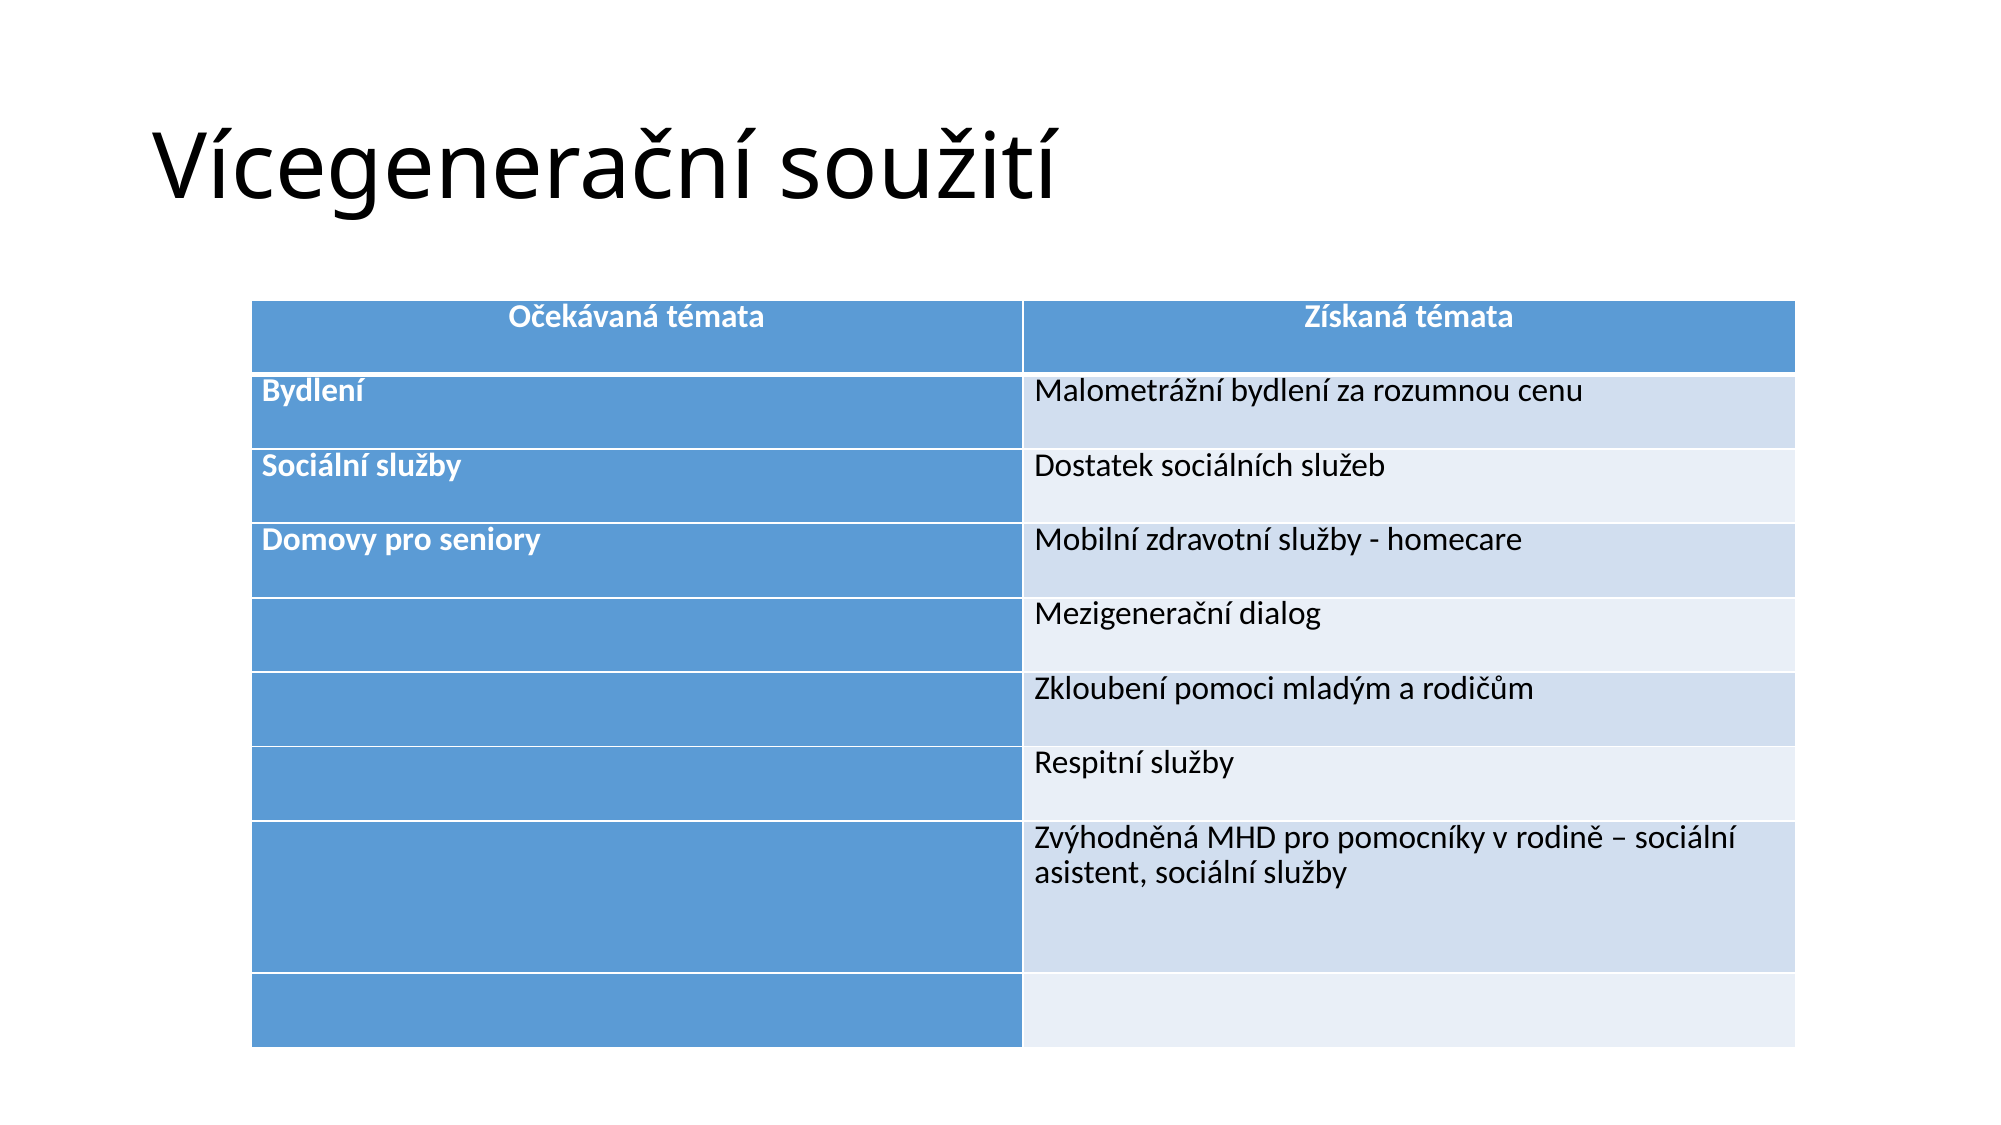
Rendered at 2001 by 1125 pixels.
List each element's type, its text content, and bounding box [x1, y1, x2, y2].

table_cell Respitní služby [1024, 747, 1795, 820]
table_cell [252, 747, 1022, 820]
table_cell Mobilní zdravotní služby - homecare [1024, 524, 1795, 597]
table_cell Zkloubení pomoci mladým a rodičům [1024, 673, 1795, 746]
title Vícegenerační soužití [137, 59, 1863, 278]
table_cell Dostatek sociálních služeb [1024, 450, 1795, 522]
table_cell Domovy pro seniory [252, 524, 1022, 597]
table_cell [252, 974, 1022, 1047]
table_cell Bydlení [252, 377, 1022, 448]
table_header Získaná témata [1024, 301, 1795, 372]
table_cell Sociální služby [252, 450, 1022, 522]
table_cell Mezigenerační dialog [1024, 599, 1795, 671]
table_header Očekávaná témata [252, 301, 1022, 372]
table_cell [252, 822, 1022, 972]
table_cell [252, 599, 1022, 671]
table_cell Malometrážní bydlení za rozumnou cenu [1024, 377, 1795, 448]
table_cell [1024, 974, 1795, 1047]
table_cell Zvýhodněná MHD pro pomocníky v rodině – sociální asistent, sociální služby [1024, 822, 1795, 972]
table_cell [252, 673, 1022, 746]
